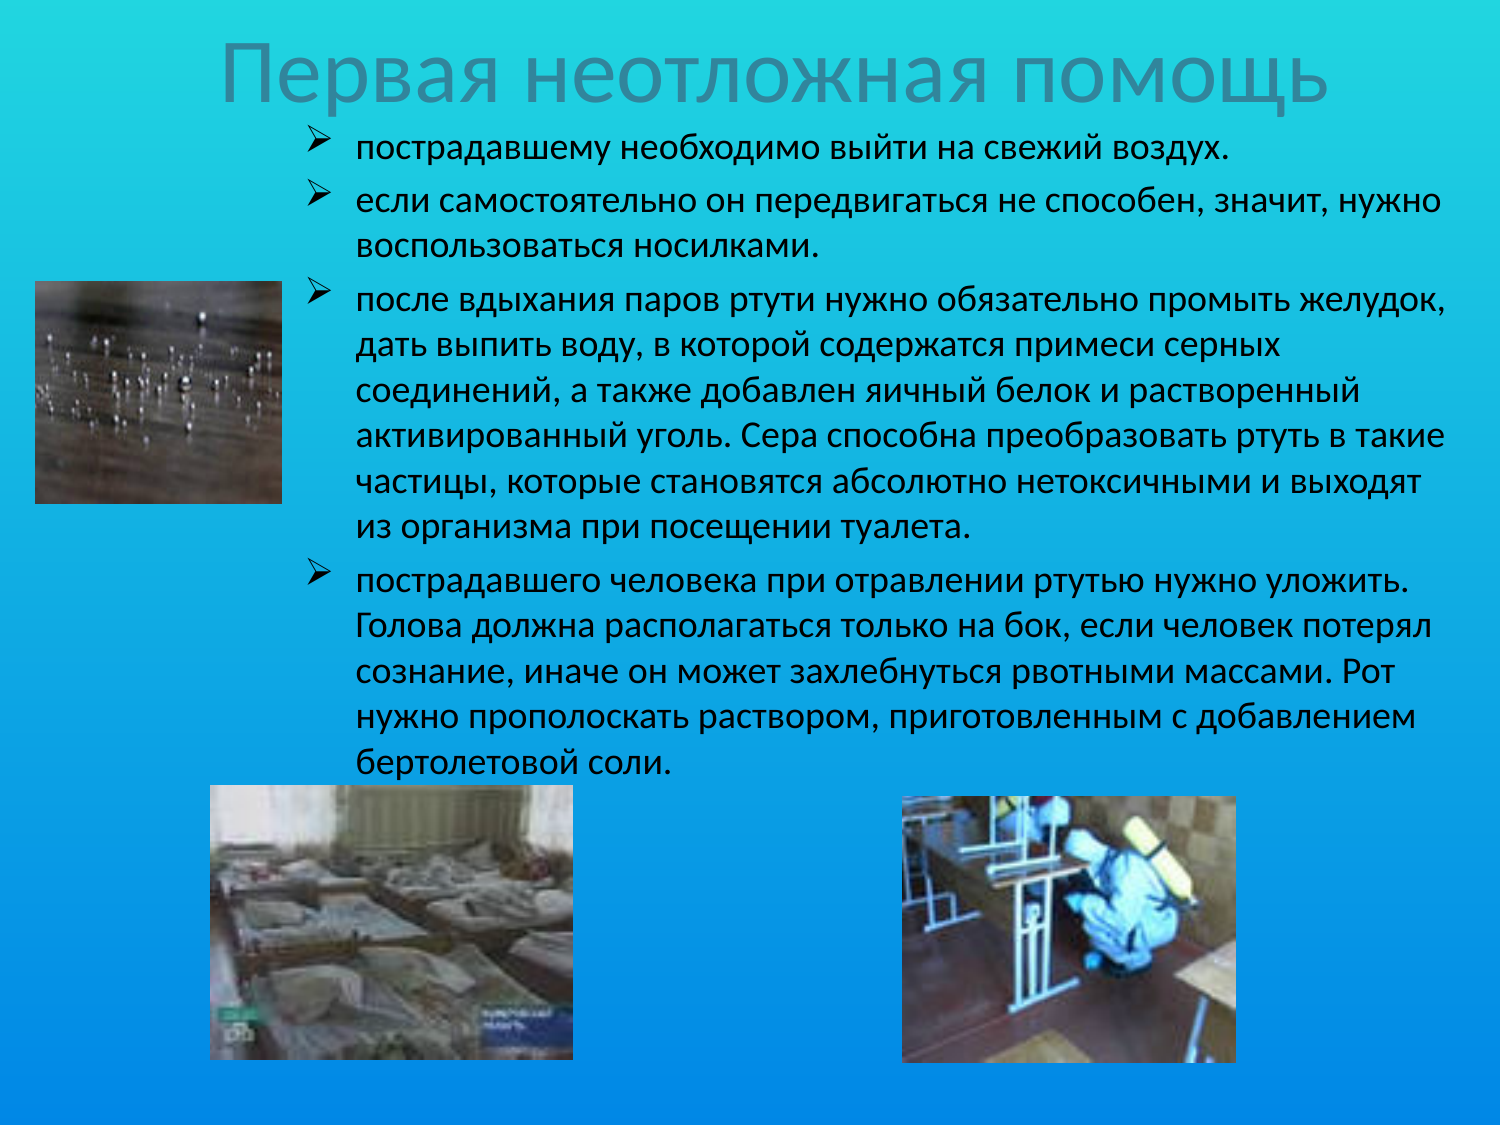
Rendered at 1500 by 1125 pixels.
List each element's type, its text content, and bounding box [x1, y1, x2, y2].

picture [901, 797, 1236, 1063]
picture [210, 786, 574, 1060]
picture [0, 280, 289, 503]
picture [896, 891, 900, 902]
list пострадавшему необходимо выйти на свежий воздух. если самостоятельно он передвигаться не способен, значит, нужно воспользоваться носилками. после вдыхания паров ртути нужно обязательно промыть желудок, дать выпить воду, в которой содержатся примеси серных соединений, а также добавлен яичный белок и растворенный активированный уголь. Сера способна преобразовать ртуть в такие частицы, которые становятся абсолютно нетоксичными и выходят из организма при посещении туалета. пострадавшего человека при отравлении ртутью нужно уложить. Голова должна располагаться только на бок, если человек потерял сознание, иначе он может захлебнуться рвотными массами. Рот нужно прополоскать раствором, приготовленным с добавлением бертолетовой соли. [289, 113, 1471, 846]
title Первая неотложная помощь [100, 0, 1451, 160]
